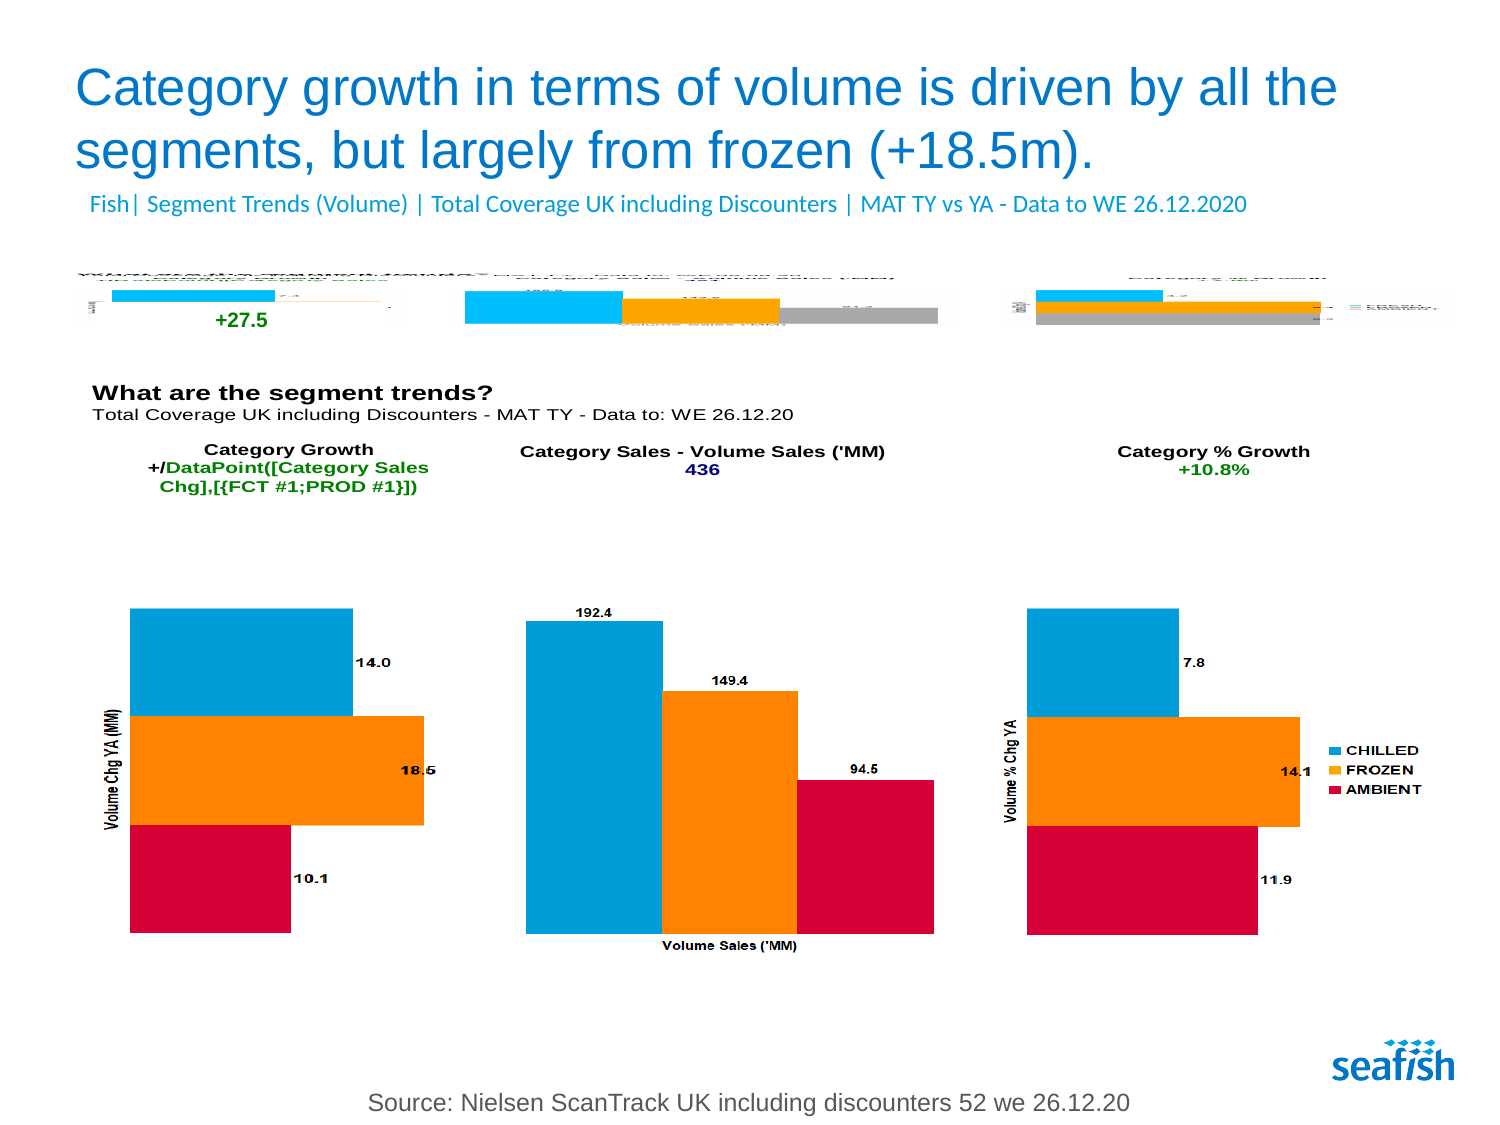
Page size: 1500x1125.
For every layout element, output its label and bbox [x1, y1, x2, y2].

text_box [91, 381, 1435, 1063]
picture [1332, 1039, 1454, 1079]
title [60, 45, 1437, 187]
text_box [0, 1079, 1500, 1124]
text_box [76, 273, 1453, 335]
text_box [75, 179, 1450, 225]
